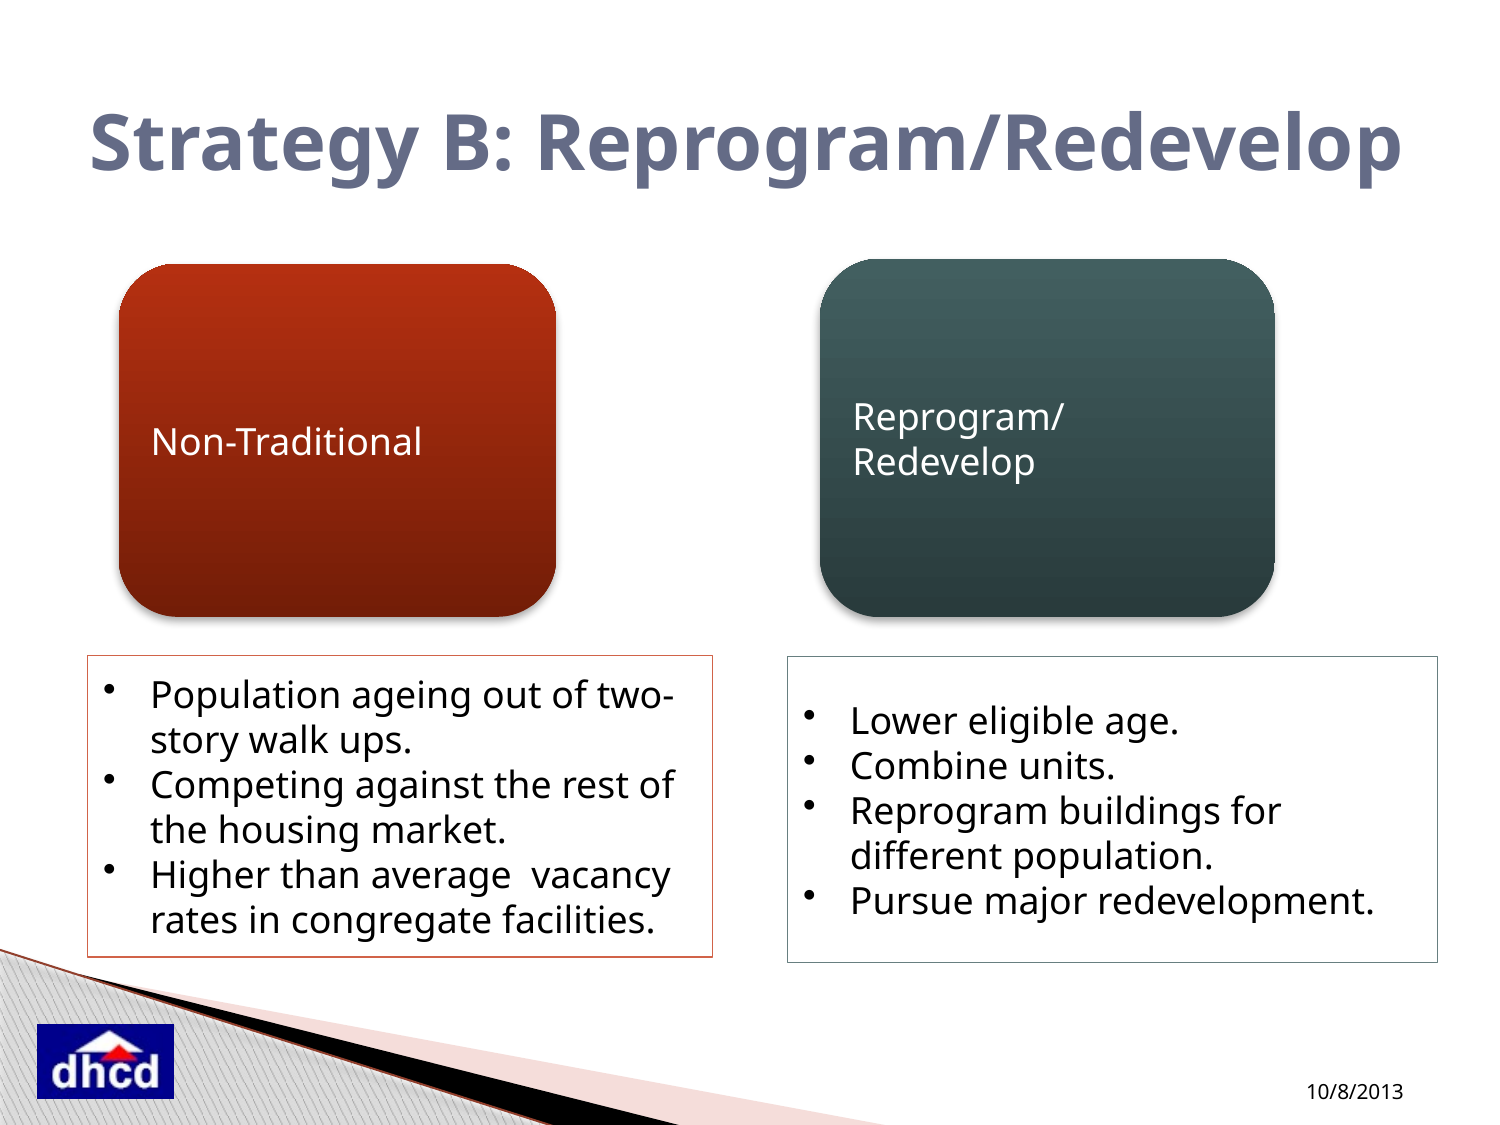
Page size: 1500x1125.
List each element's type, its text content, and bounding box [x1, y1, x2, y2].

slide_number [1103, 1051, 1419, 1112]
title Strategy B: Reprogram/Redevelop [75, 45, 1425, 233]
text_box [787, 219, 1438, 963]
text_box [87, 224, 713, 958]
picture [37, 1024, 174, 1099]
